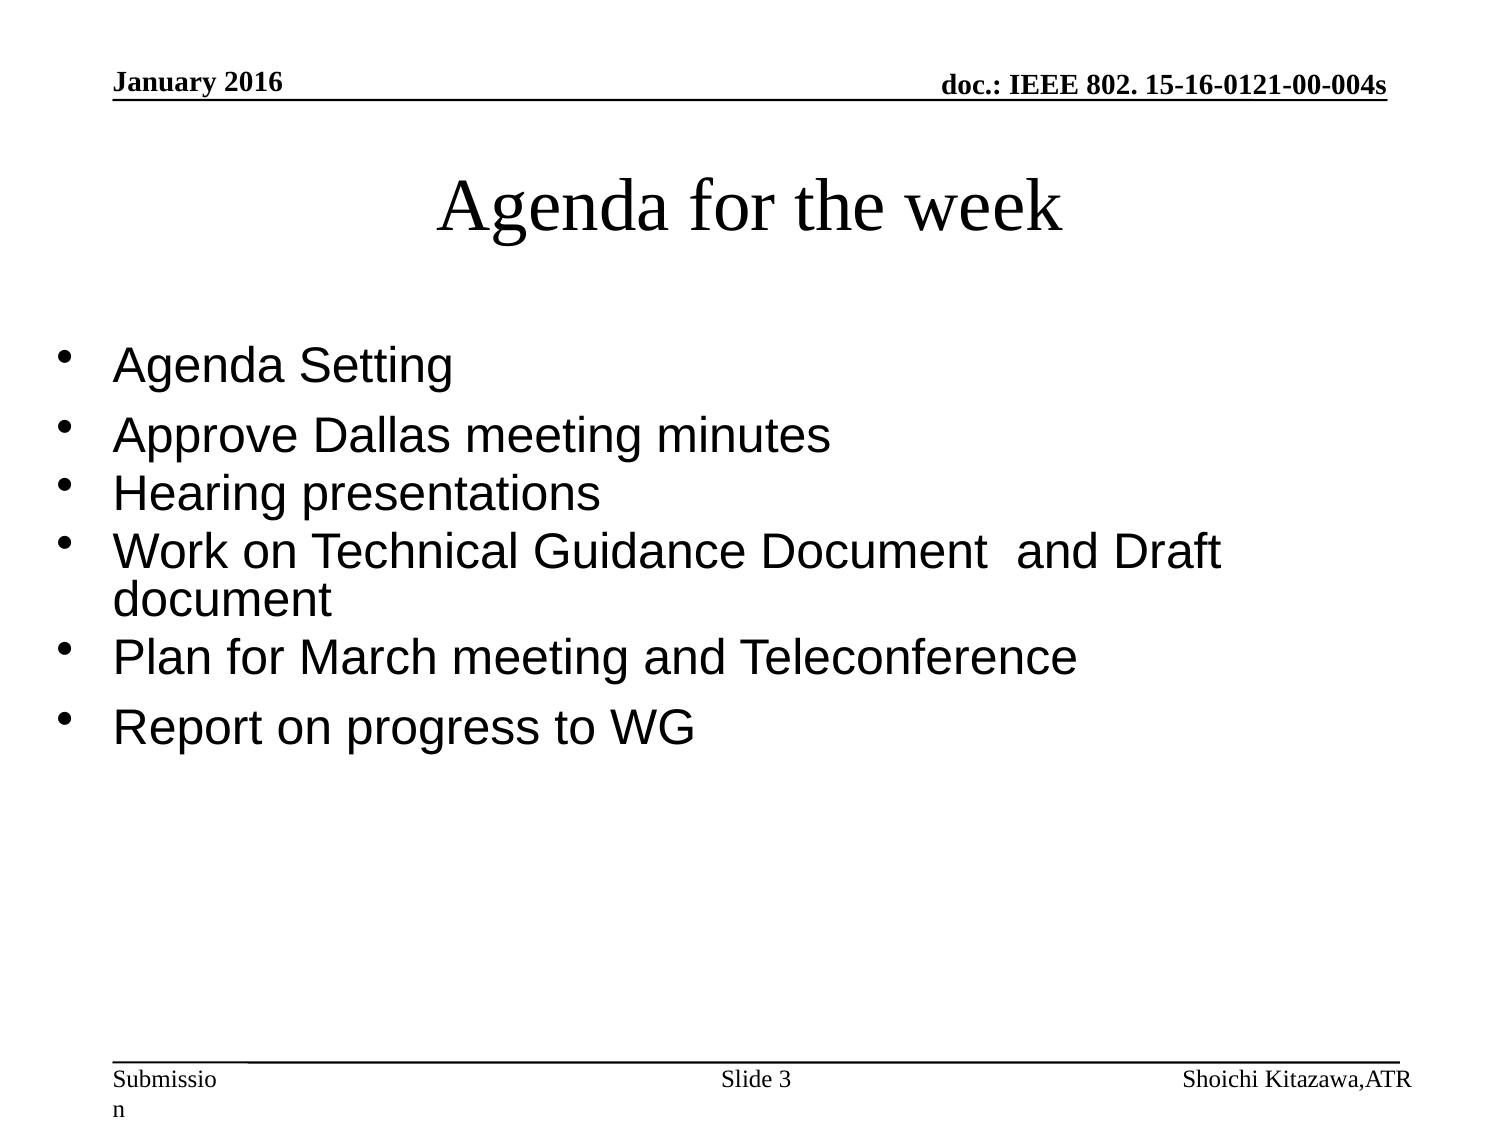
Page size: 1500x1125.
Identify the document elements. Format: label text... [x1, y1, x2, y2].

title Agenda for the week [112, 112, 1388, 288]
slide_number Slide 3 [712, 1062, 800, 1093]
list Agenda Setting Approve Dallas meeting minutes Hearing presentations Work on Technical Guidance Document and Draft document Plan for March meeting and Teleconference Report on progress to WG [41, 324, 1459, 1036]
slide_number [112, 62, 375, 98]
footer Shoichi Kitazawa,ATR [900, 1062, 1413, 1093]
